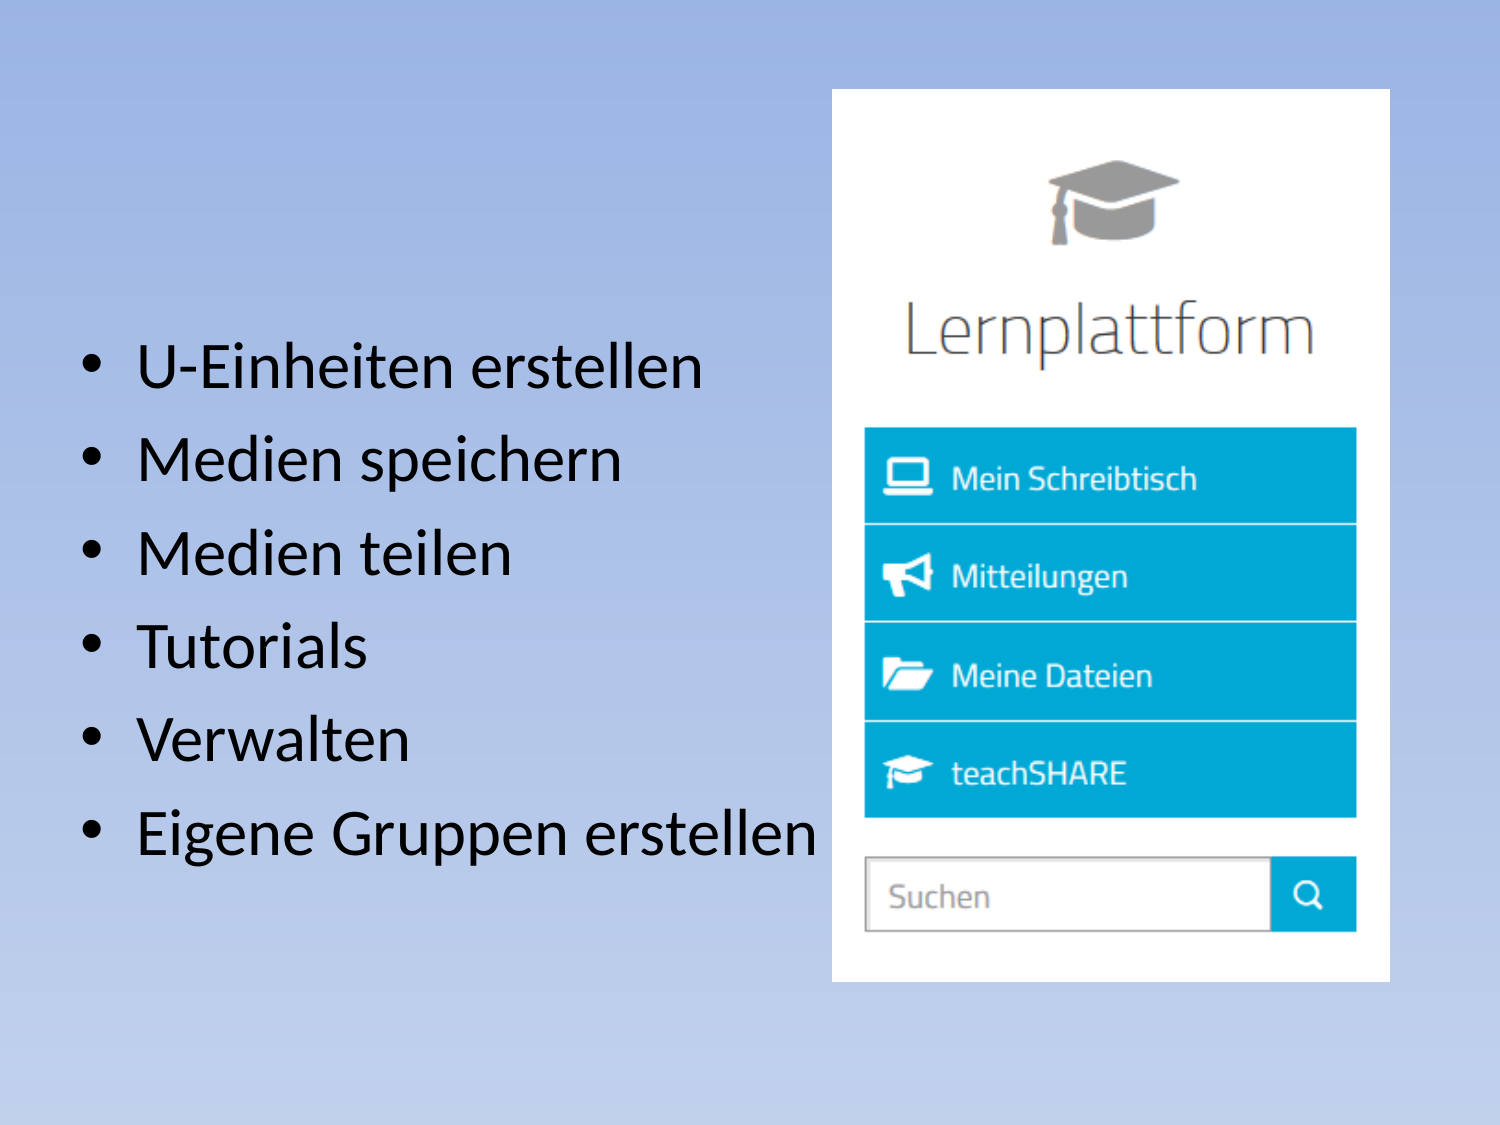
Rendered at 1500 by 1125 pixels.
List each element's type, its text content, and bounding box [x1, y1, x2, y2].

list U-Einheiten erstellen Medien speichern Medien teilen Tutorials Verwalten Eigene Gruppen erstellen [64, 314, 882, 1057]
picture [832, 89, 1390, 982]
